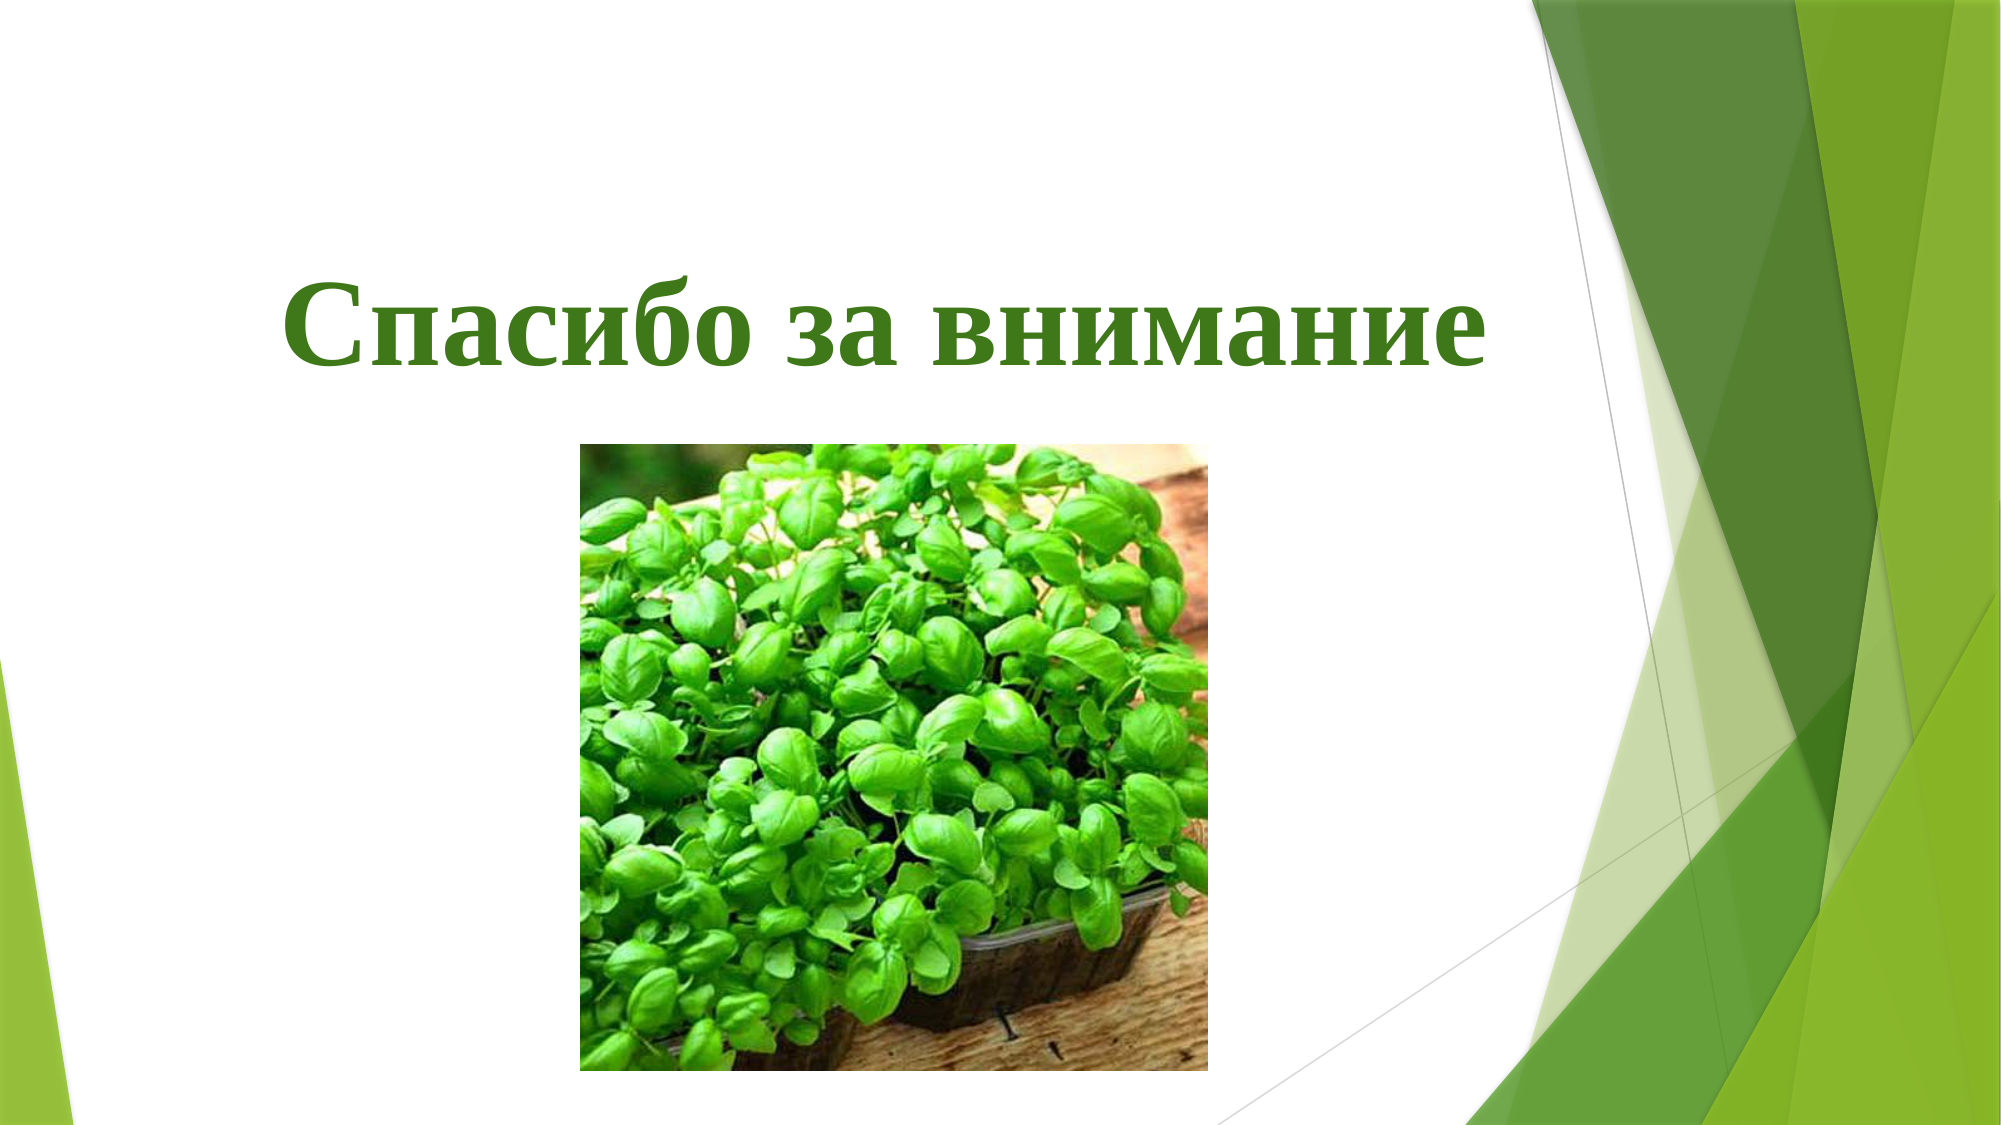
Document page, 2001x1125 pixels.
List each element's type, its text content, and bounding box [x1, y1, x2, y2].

picture [579, 443, 1208, 1072]
list Спасибо за внимание [264, 232, 1675, 870]
